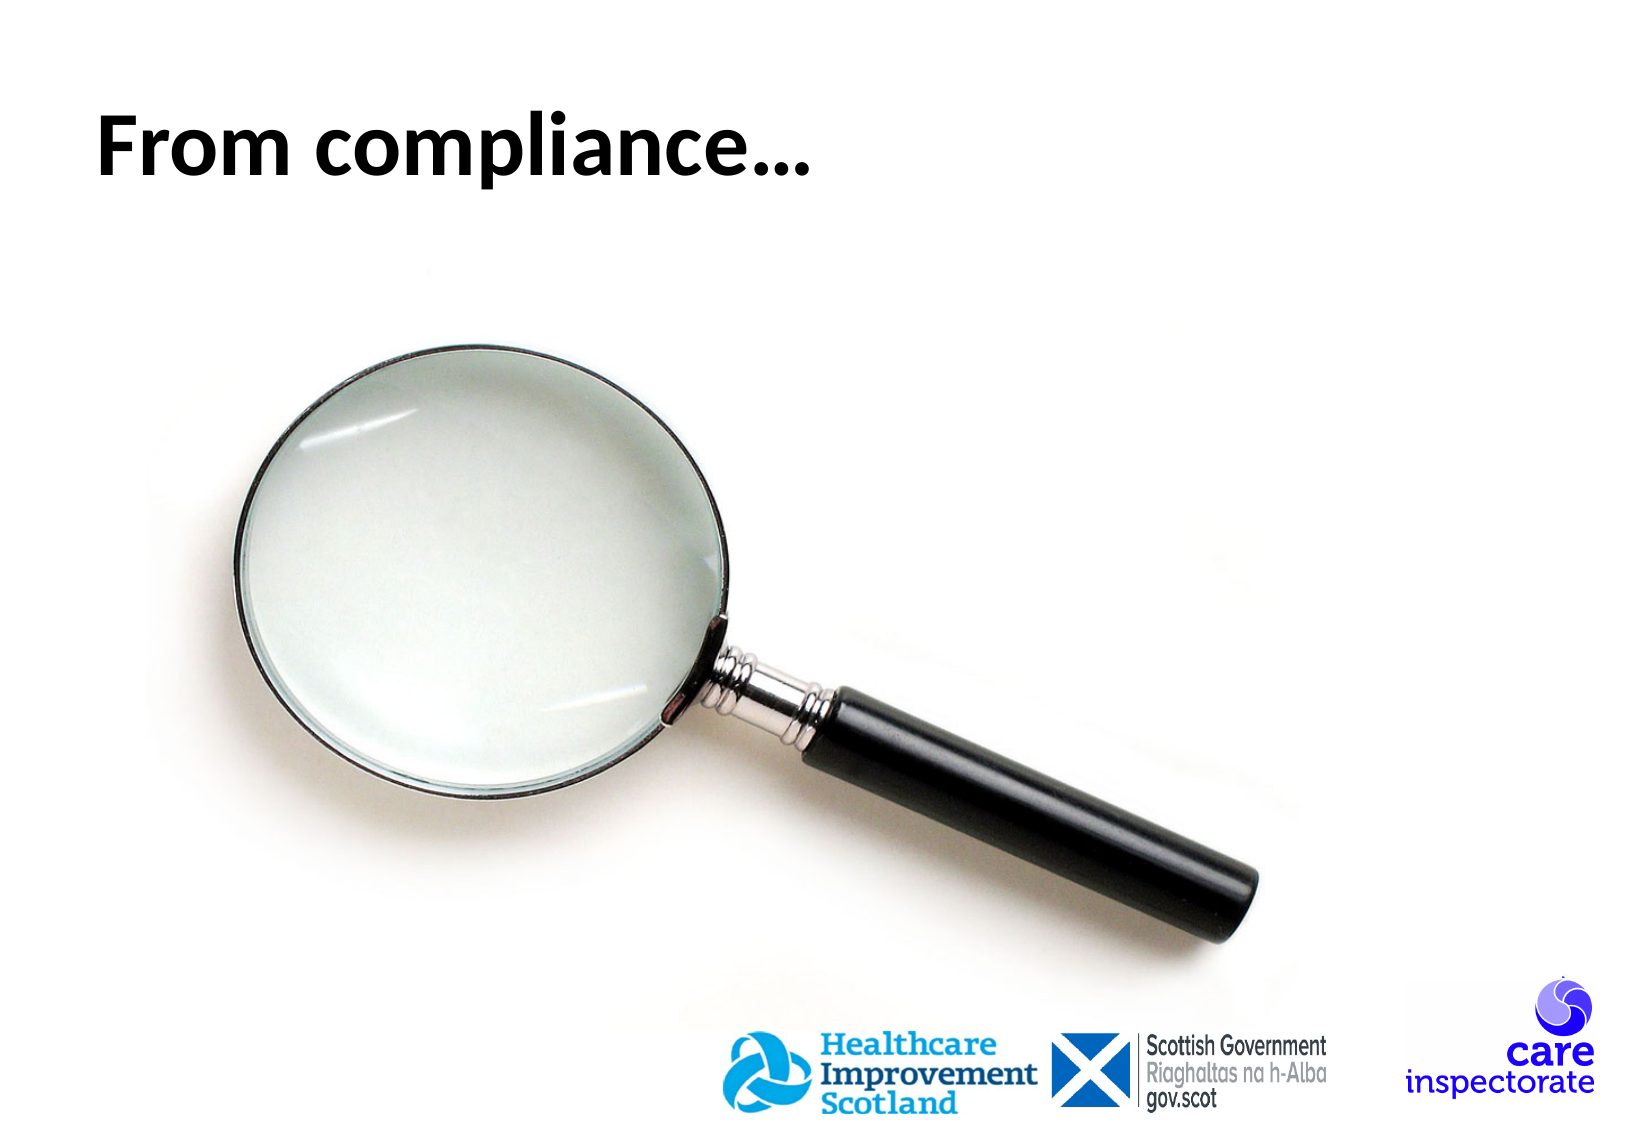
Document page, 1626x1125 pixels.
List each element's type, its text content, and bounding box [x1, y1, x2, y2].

picture [0, 1, 1623, 1125]
title From compliance… [81, 45, 1562, 233]
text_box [723, 1031, 1328, 1114]
